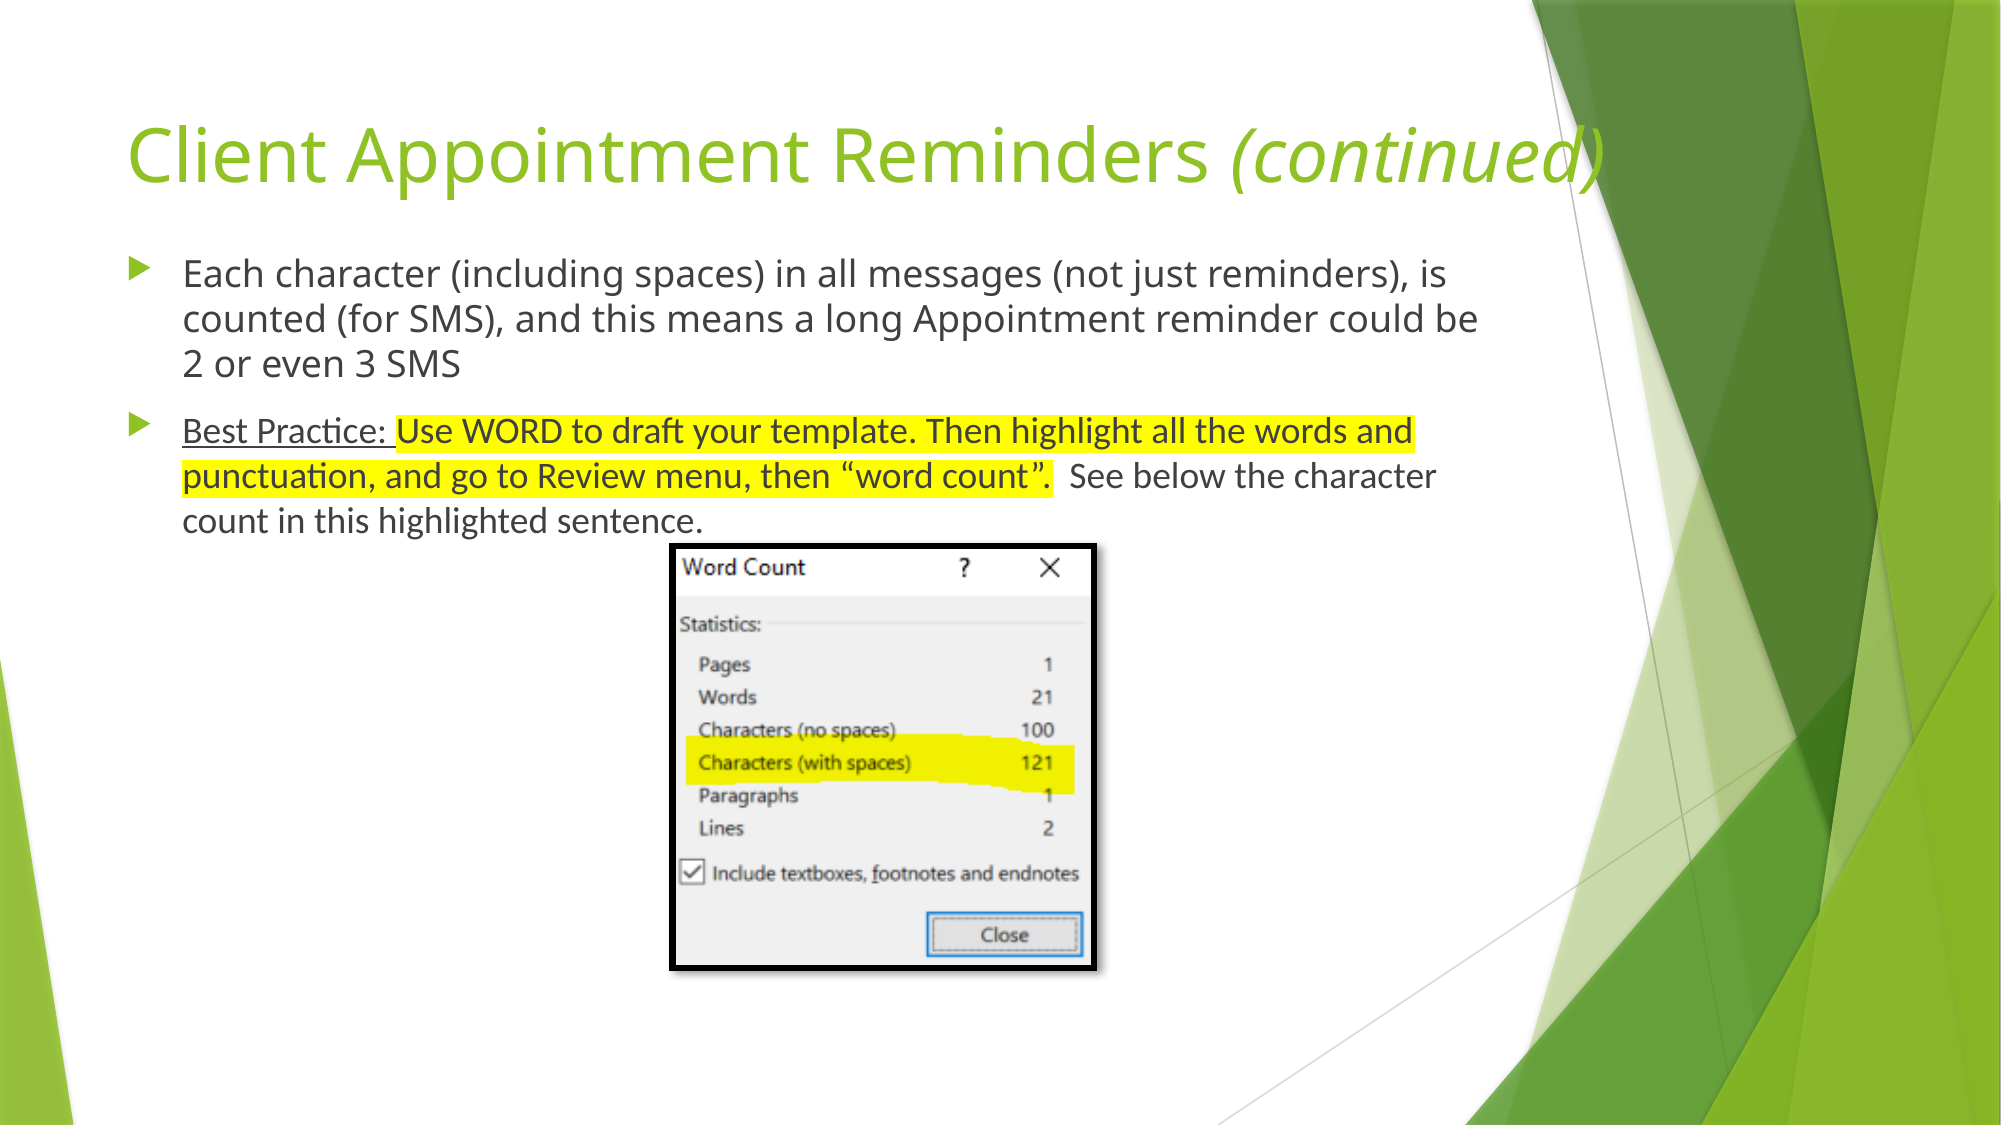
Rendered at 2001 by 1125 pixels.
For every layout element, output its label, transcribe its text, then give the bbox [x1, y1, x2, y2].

picture [675, 548, 1092, 966]
title Client Appointment Reminders (continued) [111, 99, 1682, 317]
list Each character (including spaces) in all messages (not just reminders), is counted (for SMS), and this means a long Appointment reminder could be 2 or even 3 SMS Best Practice: Use WORD to draft your template. Then highlight all the words and punctuation, and go to Review menu, then “word count”. See below the character count in this highlighted sentence. [111, 242, 1522, 991]
